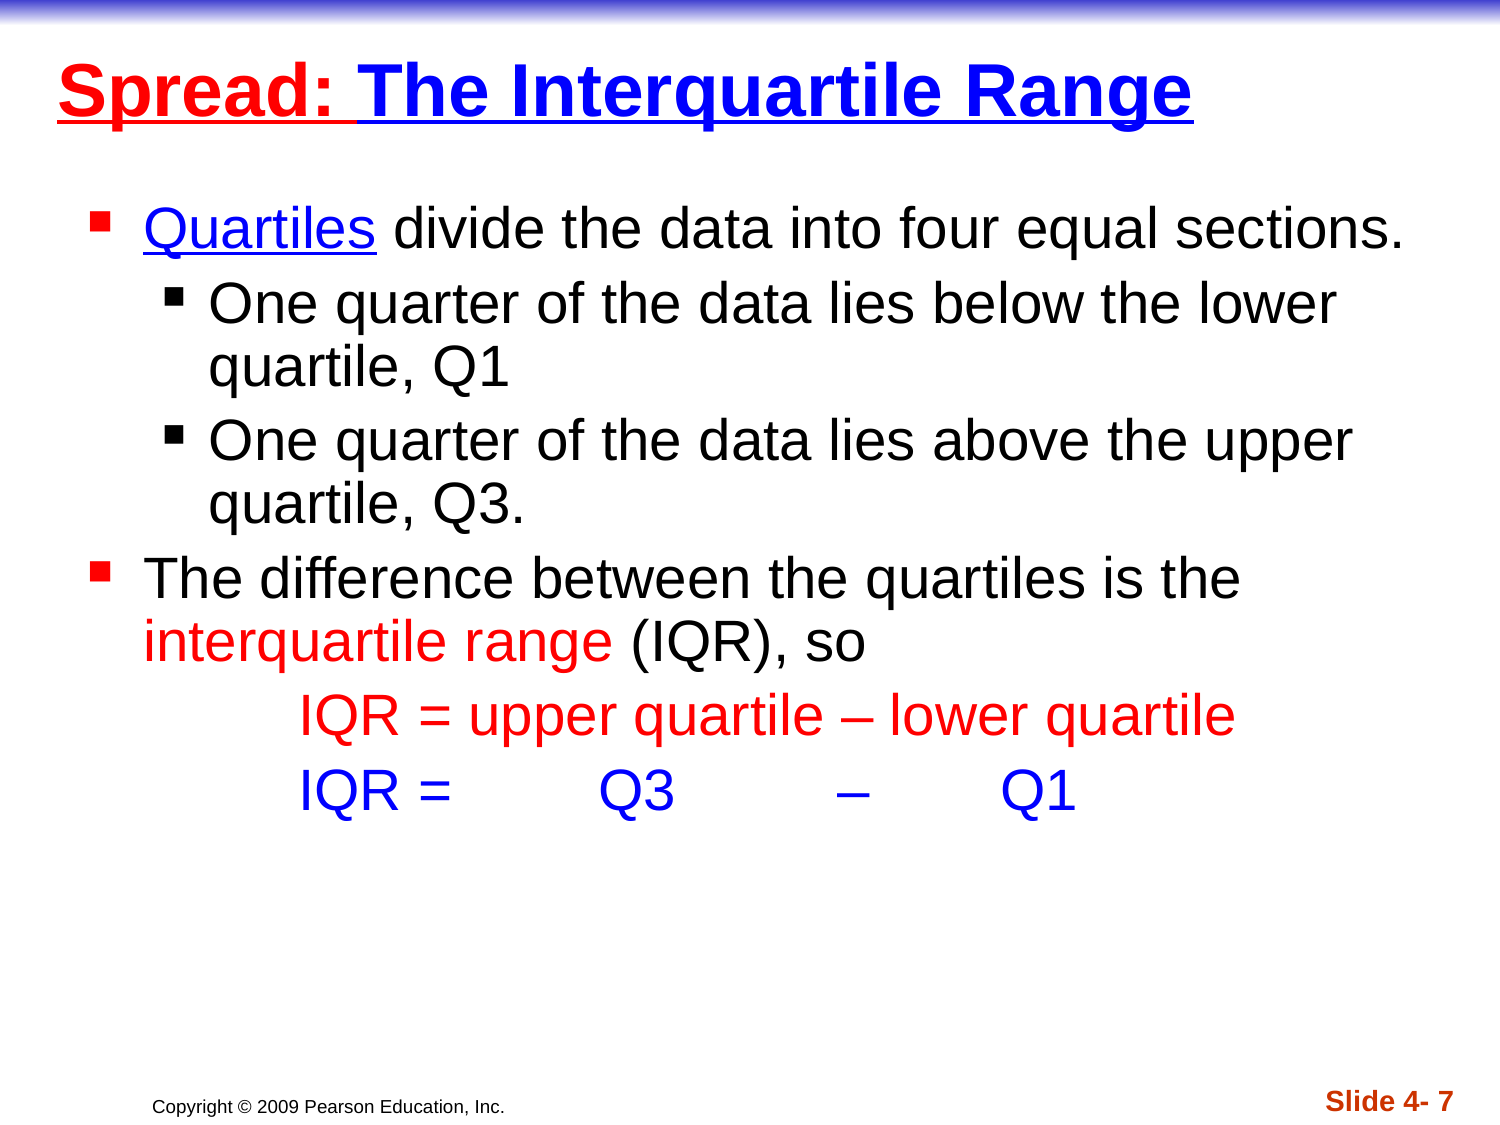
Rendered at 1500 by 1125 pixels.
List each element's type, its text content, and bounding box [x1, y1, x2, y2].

title Spread: The Interquartile Range [42, 0, 1405, 139]
slide_number Slide 4- 7 [1156, 1049, 1470, 1125]
list Quartiles divide the data into four equal sections. One quarter of the data lies below the lower quartile, Q1 One quarter of the data lies above the upper quartile, Q3. The difference between the quartiles is the interquartile range (IQR), so IQR = upper quartile – lower quartile IQR = Q3 – Q1 [72, 190, 1433, 941]
